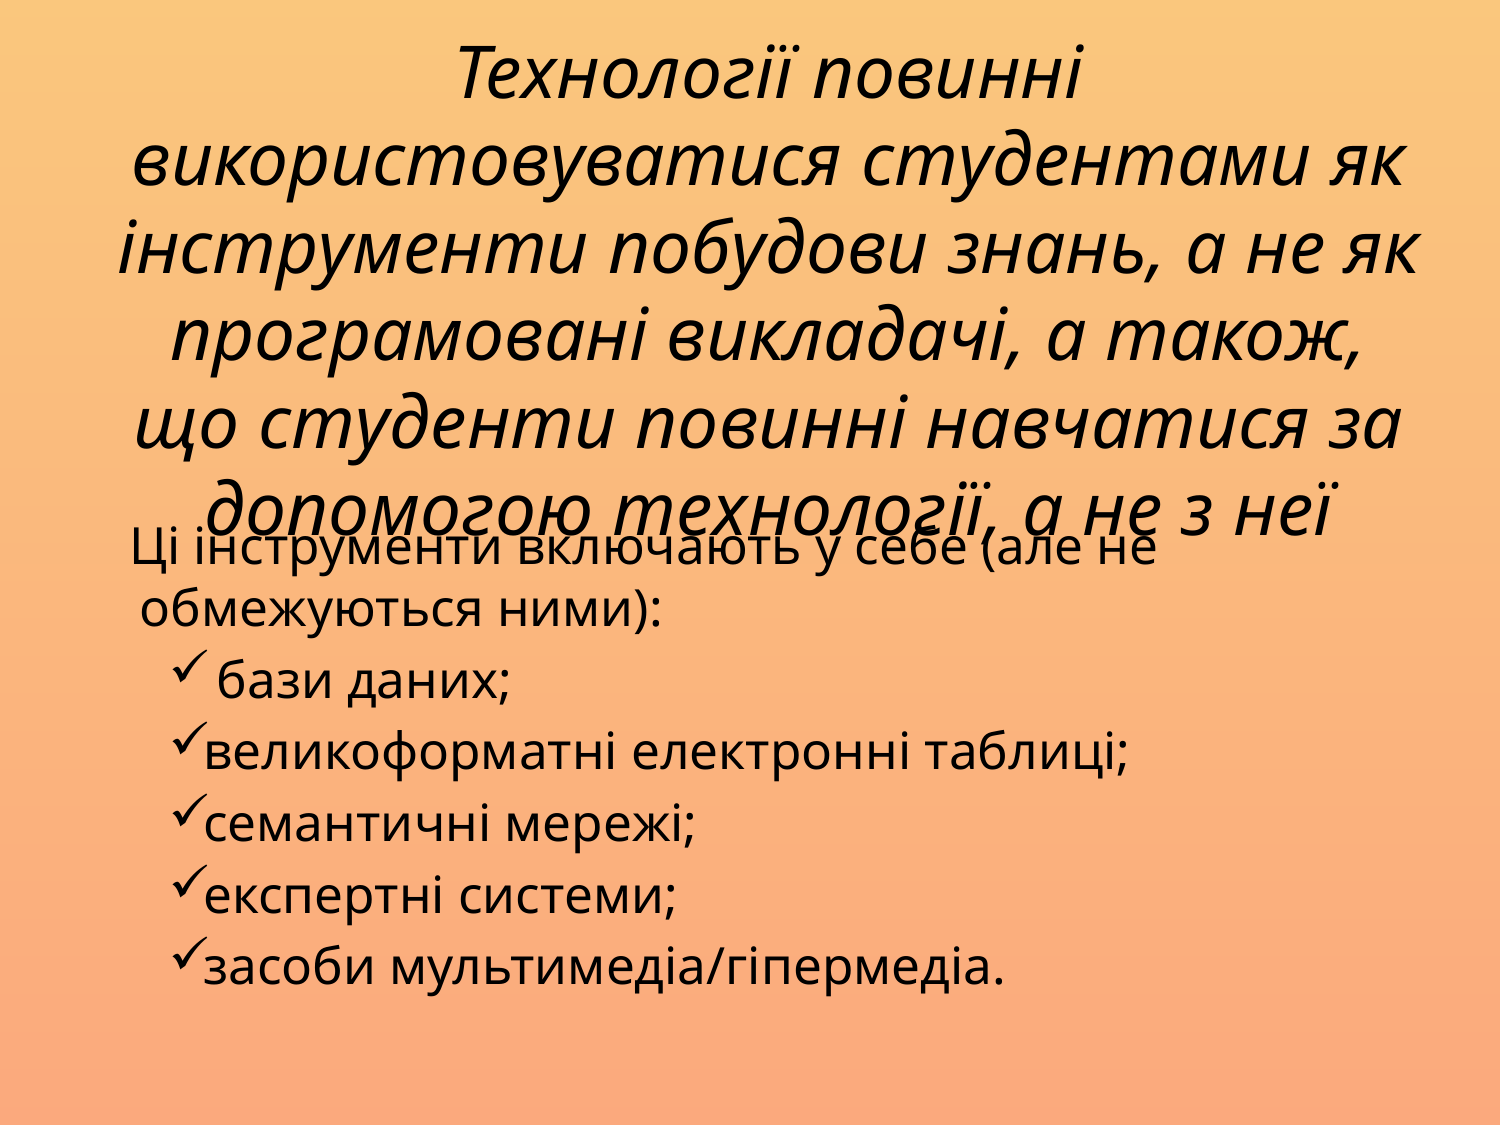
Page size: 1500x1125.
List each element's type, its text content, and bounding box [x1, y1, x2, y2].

title Технології повинні використовуватися студентами як інструменти побудови знань, а не як програмовані викладачі, а також, що студенти повинні навчатися за допомогою технології, а не з неї [93, 93, 1444, 483]
list Ці інструменти включають у себе (але не обмежуються ними): бази даних; великоформатні електронні таблиці; семантичні мережі; експертні системи; засоби мультимедіа/гіпермедіа. [75, 503, 1425, 1005]
